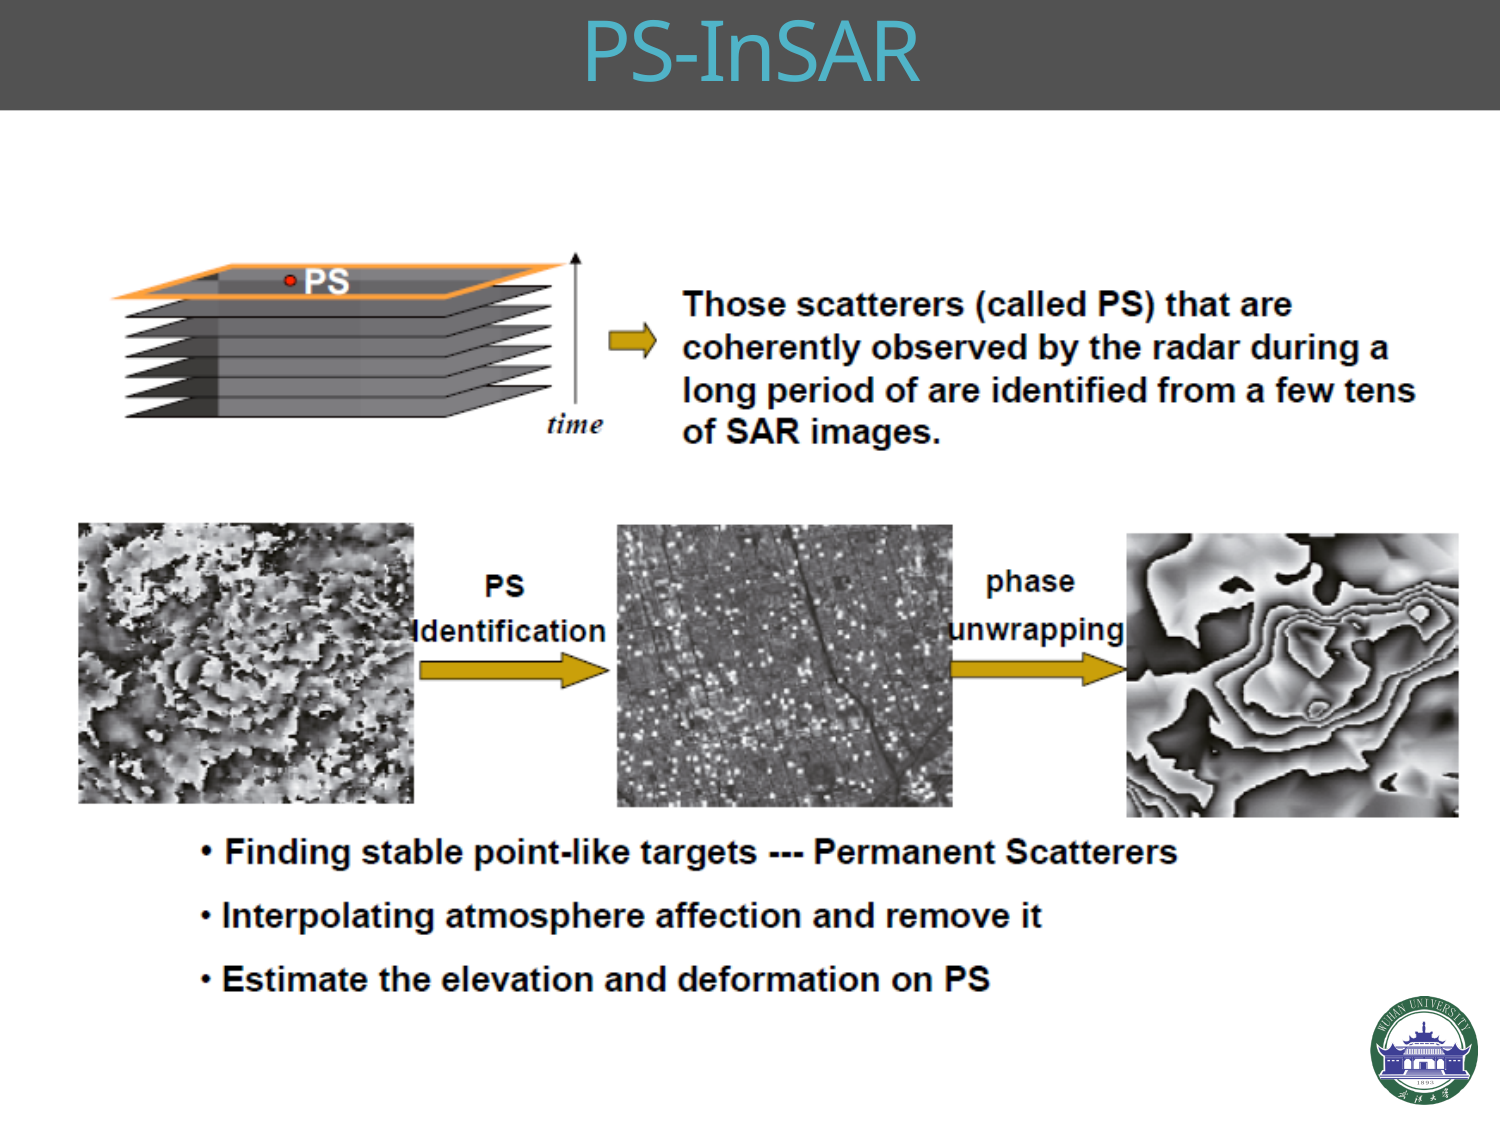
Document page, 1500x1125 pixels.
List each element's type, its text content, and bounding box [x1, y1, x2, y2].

text_box PS-InSAR [0, 0, 1500, 111]
picture [14, 227, 1500, 1105]
